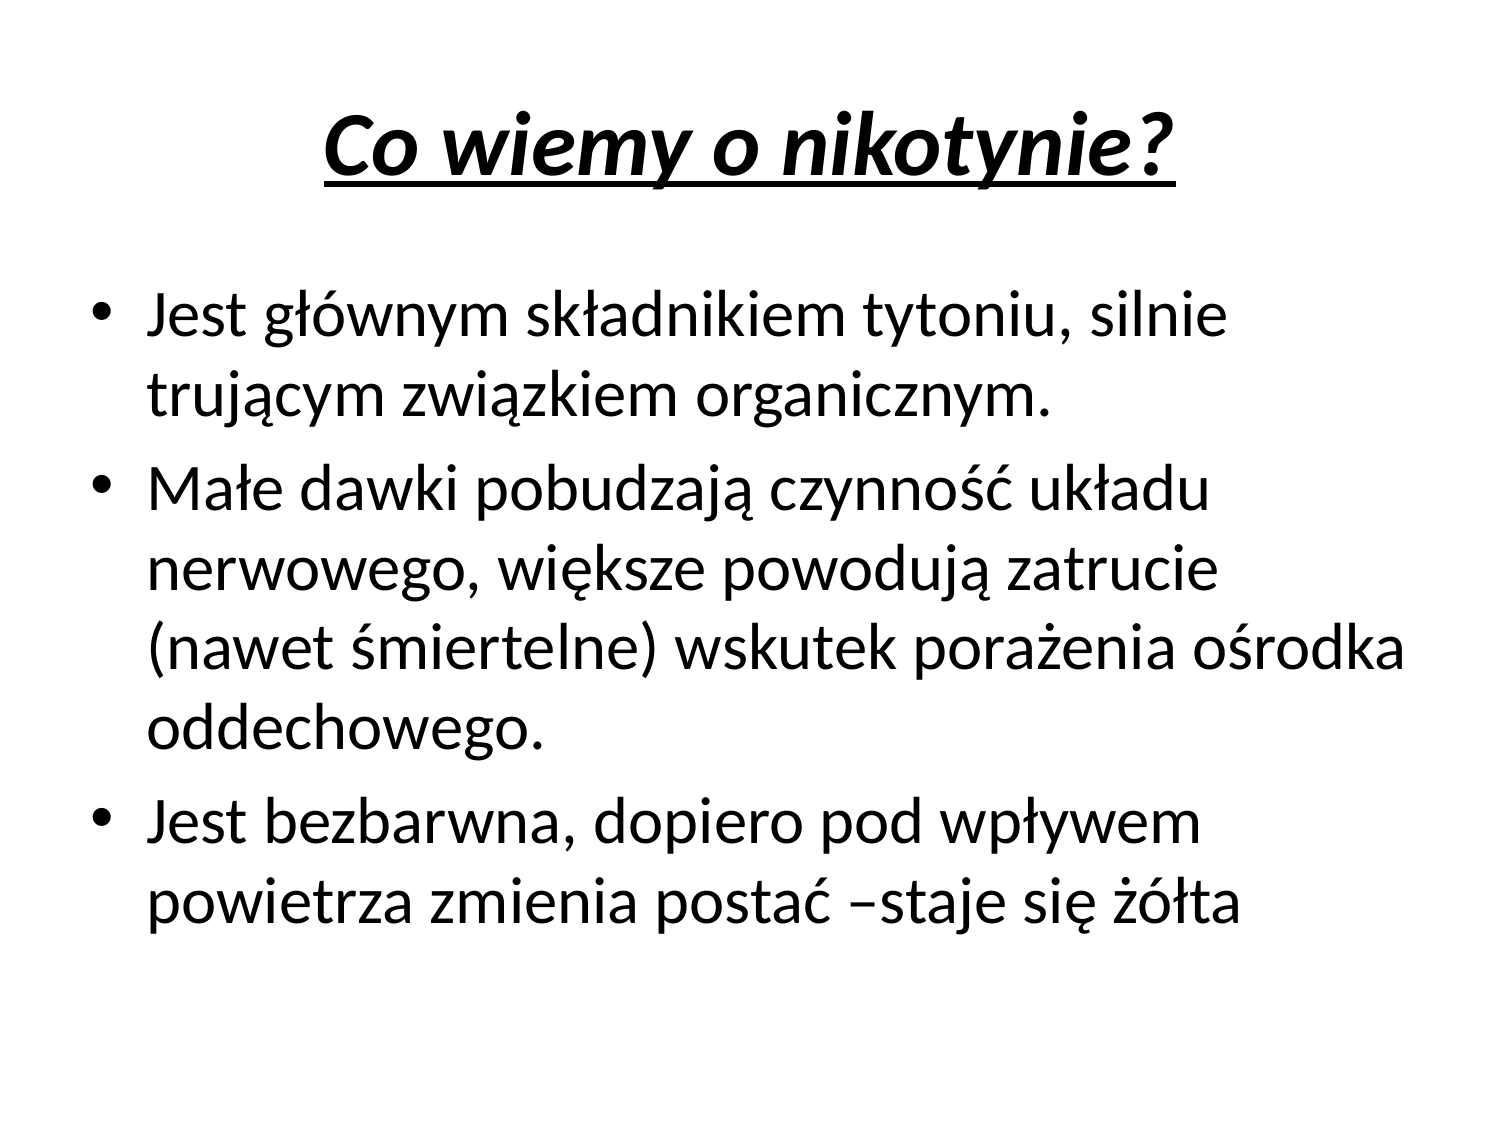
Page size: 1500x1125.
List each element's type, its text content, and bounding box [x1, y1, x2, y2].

title Co wiemy o nikotynie? [75, 45, 1425, 233]
list Jest głównym składnikiem tytoniu, silnie trującym związkiem organicznym. Małe dawki pobudzają czynność układu nerwowego, większe powodują zatrucie (nawet śmiertelne) wskutek porażenia ośrodka oddechowego. Jest bezbarwna, dopiero pod wpływem powietrza zmienia postać –staje się żółta [75, 262, 1425, 1005]
